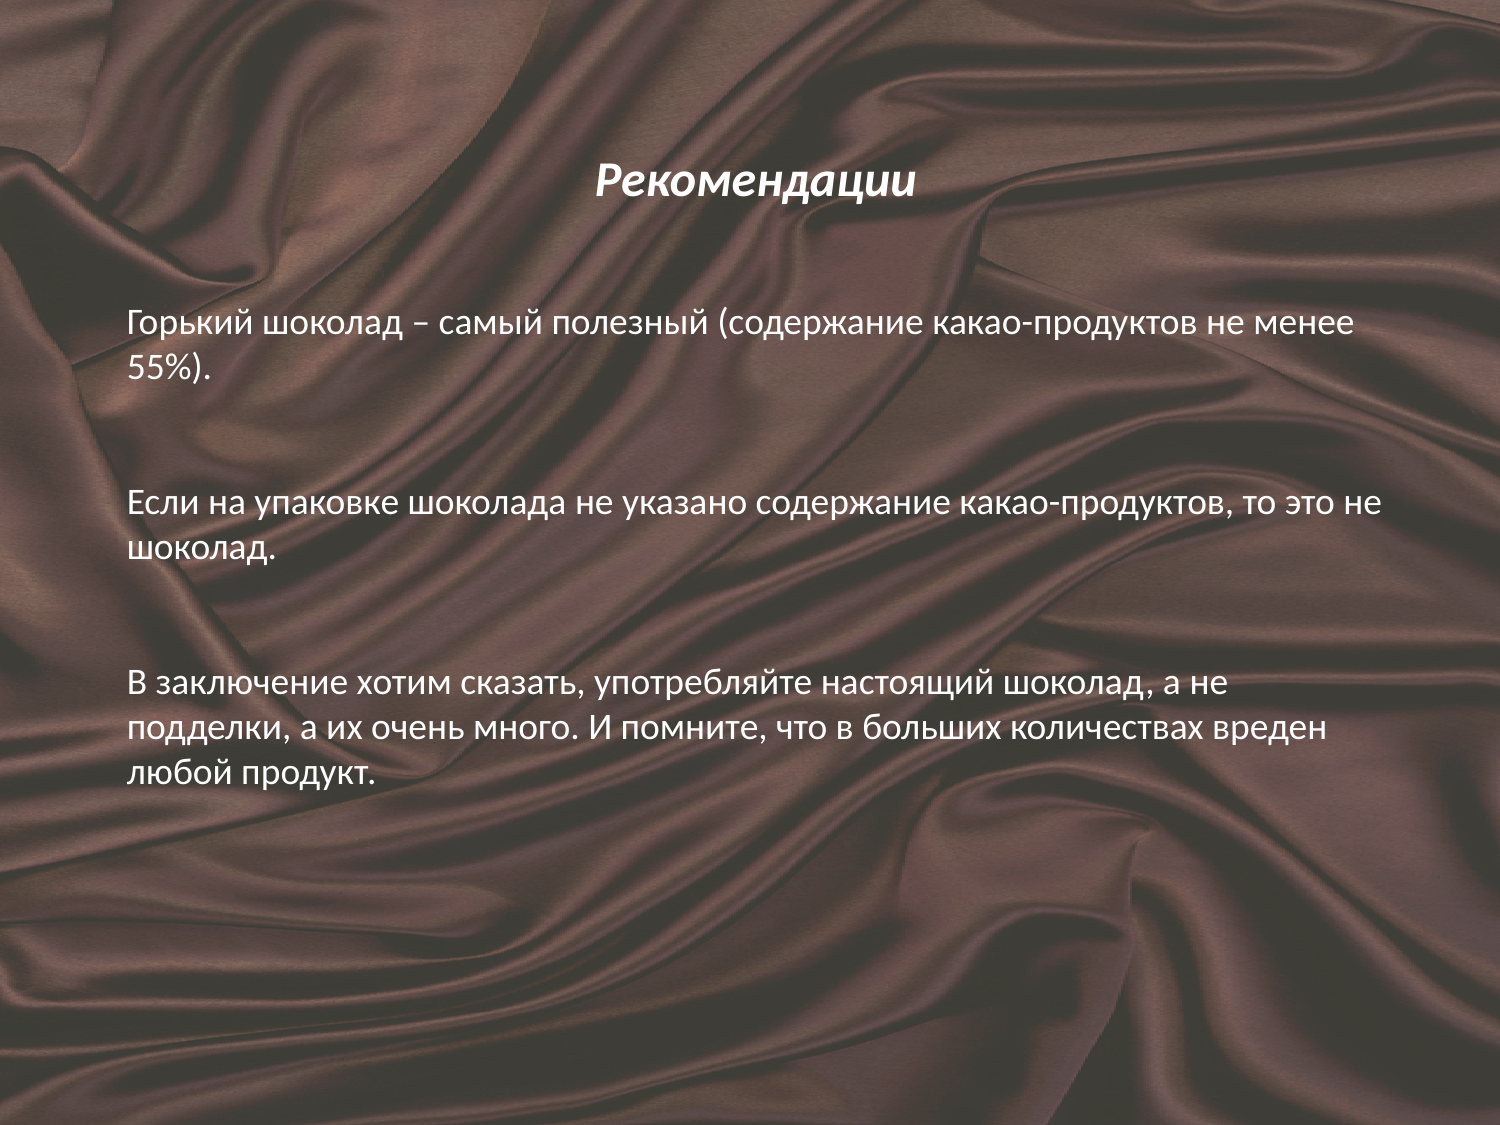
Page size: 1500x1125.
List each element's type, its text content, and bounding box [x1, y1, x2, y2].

text_box Рекомендации Горький шоколад – самый полезный (содержание какао-продуктов не менее 55%). Если на упаковке шоколада не указано содержание какао-продуктов, то это не шоколад. В заключение хотим сказать, употребляйте настоящий шоколад, а не подделки, а их очень много. И помните, что в больших количествах вреден любой продукт. [112, 139, 1400, 800]
